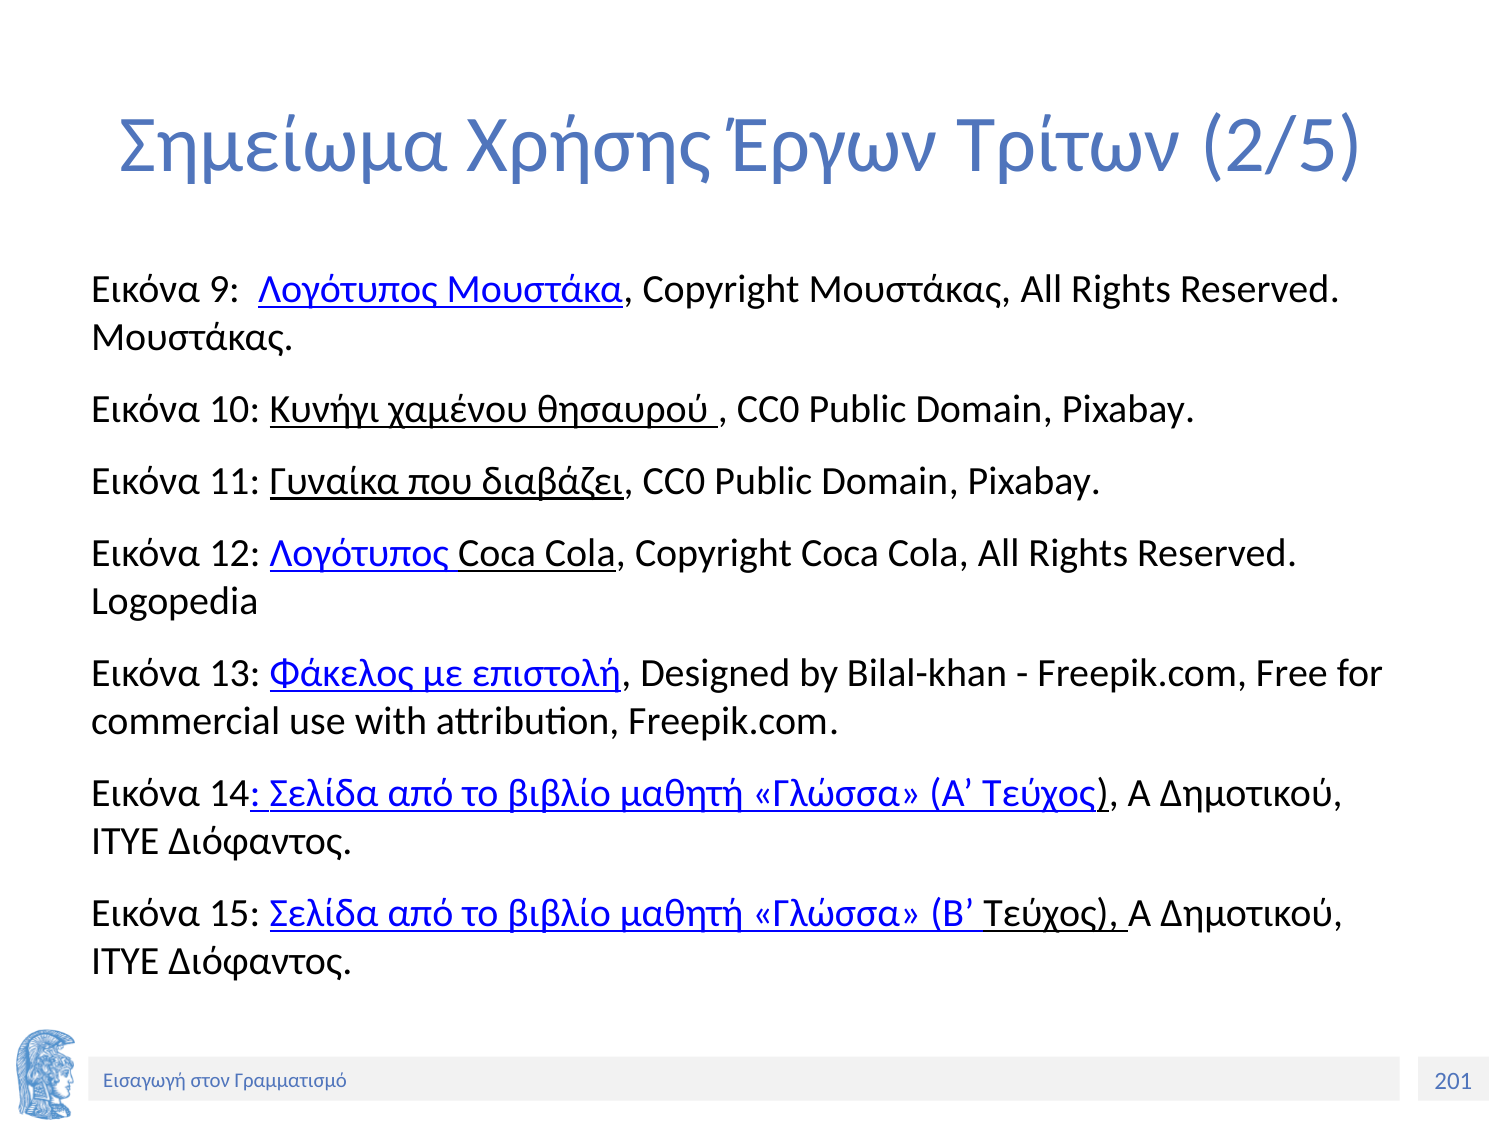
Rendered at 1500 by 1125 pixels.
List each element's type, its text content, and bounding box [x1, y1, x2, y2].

picture [9, 1026, 81, 1120]
list Εικόνα 9: Λογότυπος Μουστάκα, Copyright Μουστάκας, All Rights Reserved. Μουστάκας. Εικόνα 10: Κυνήγι χαμένου θησαυρού , CC0 Public Domain, Pixabay. Εικόνα 11: Γυναίκα που διαβάζει, CC0 Public Domain, Pixabay. Εικόνα 12: Λογότυπος Coca Cola, Copyright Coca Cola, All Rights Reserved. Logopedia Εικόνα 13: Φάκελος με επιστολή, Designed by Bilal-khan - Freepik.com, Free for commercial use with attribution, Freepik.com. Εικόνα 14: Σελίδα από το βιβλίο μαθητή «Γλώσσα» (Α’ Τεύχος), Ά Δημοτικού, ΙΤΥΕ Διόφαντος. Εικόνα 15: Σελίδα από το βιβλίο μαθητή «Γλώσσα» (Β’ Τεύχος), Ά Δημοτικού, ΙΤΥΕ Διόφαντος. [76, 255, 1427, 998]
title Σημείωμα Χρήσης Έργων Τρίτων (2/5) [75, 45, 1425, 233]
